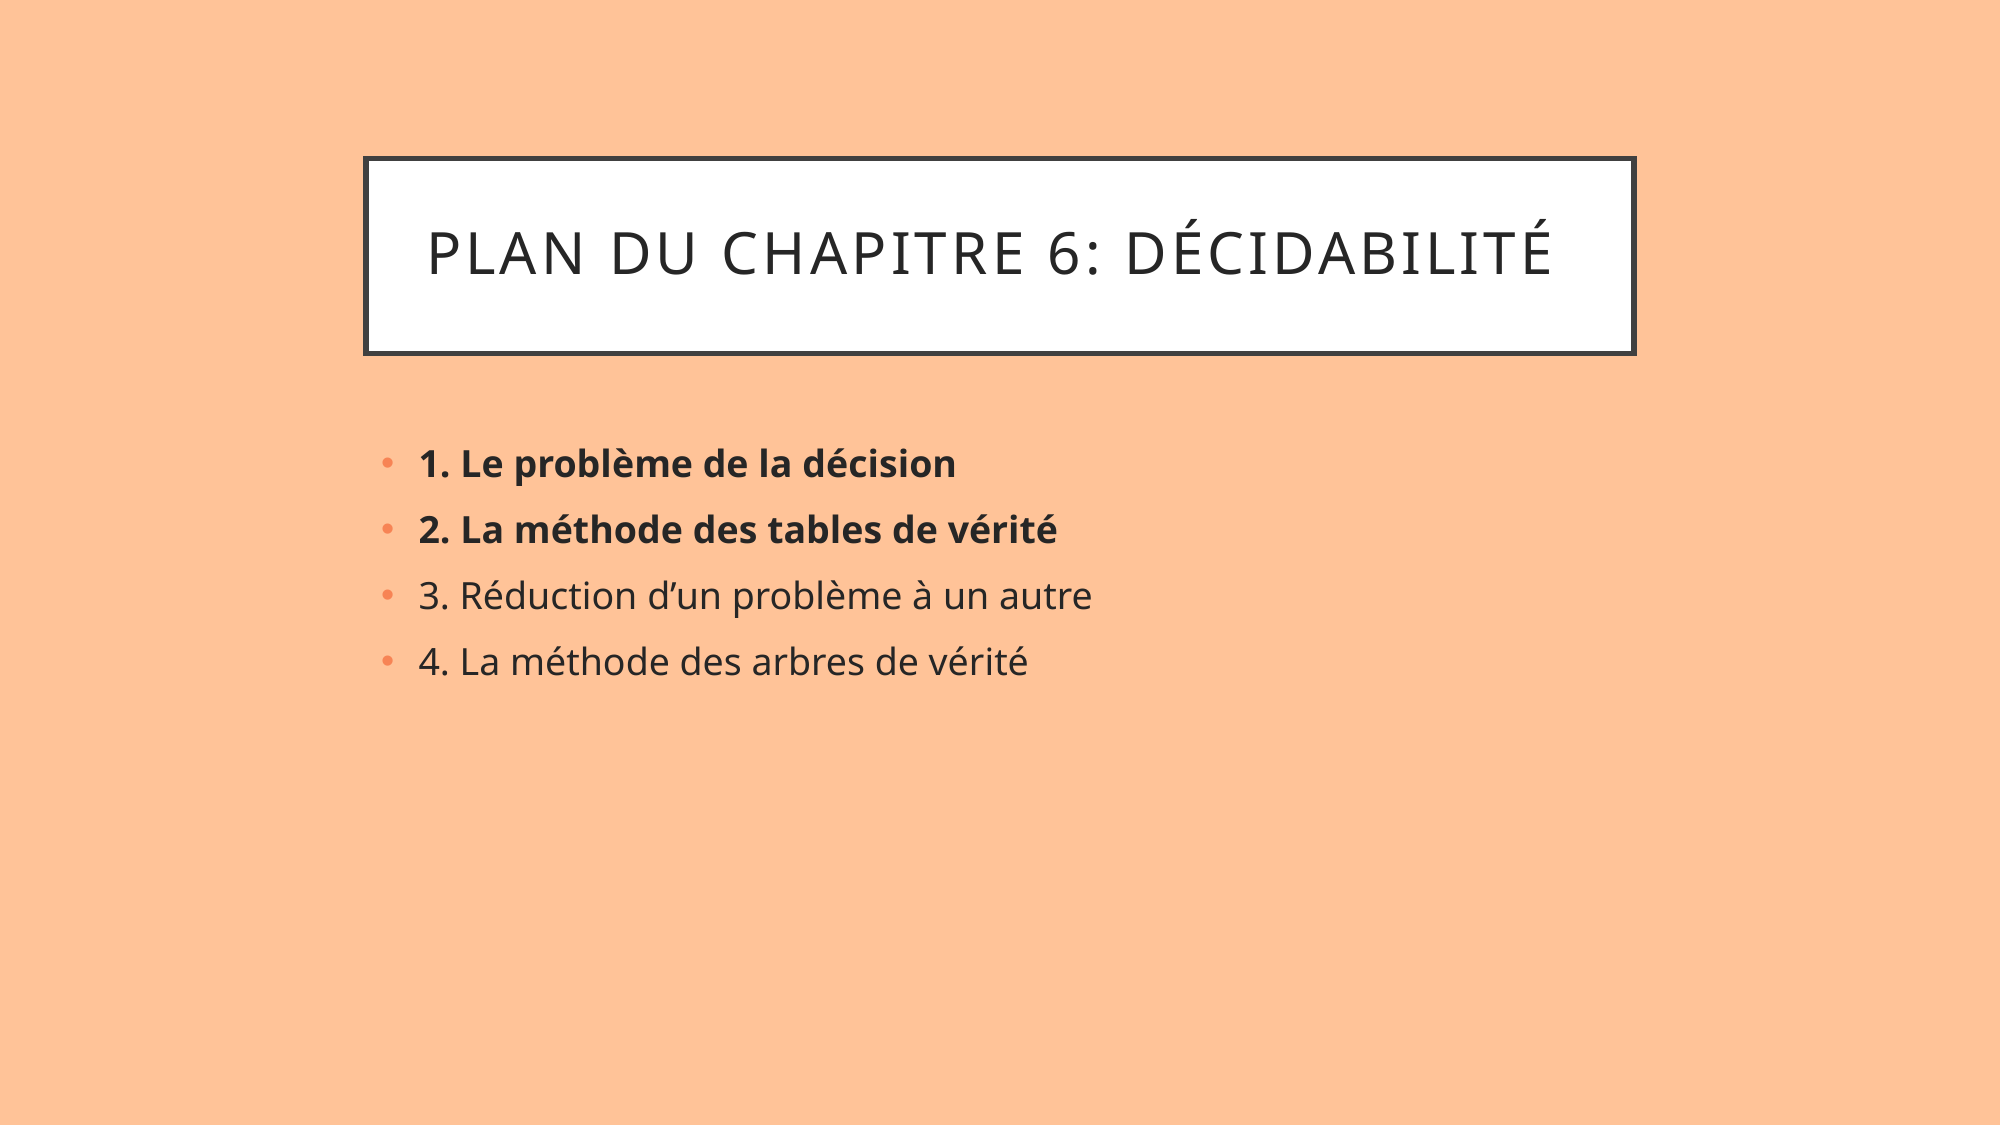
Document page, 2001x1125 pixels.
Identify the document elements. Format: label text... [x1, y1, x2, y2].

title Plan du Chapitre 6: décidabilité [363, 156, 1637, 356]
list 1. Le problème de la décision 2. La méthode des tables de vérité 3. Réduction d’un problème à un autre 4. La méthode des arbres de vérité [366, 432, 1634, 942]
